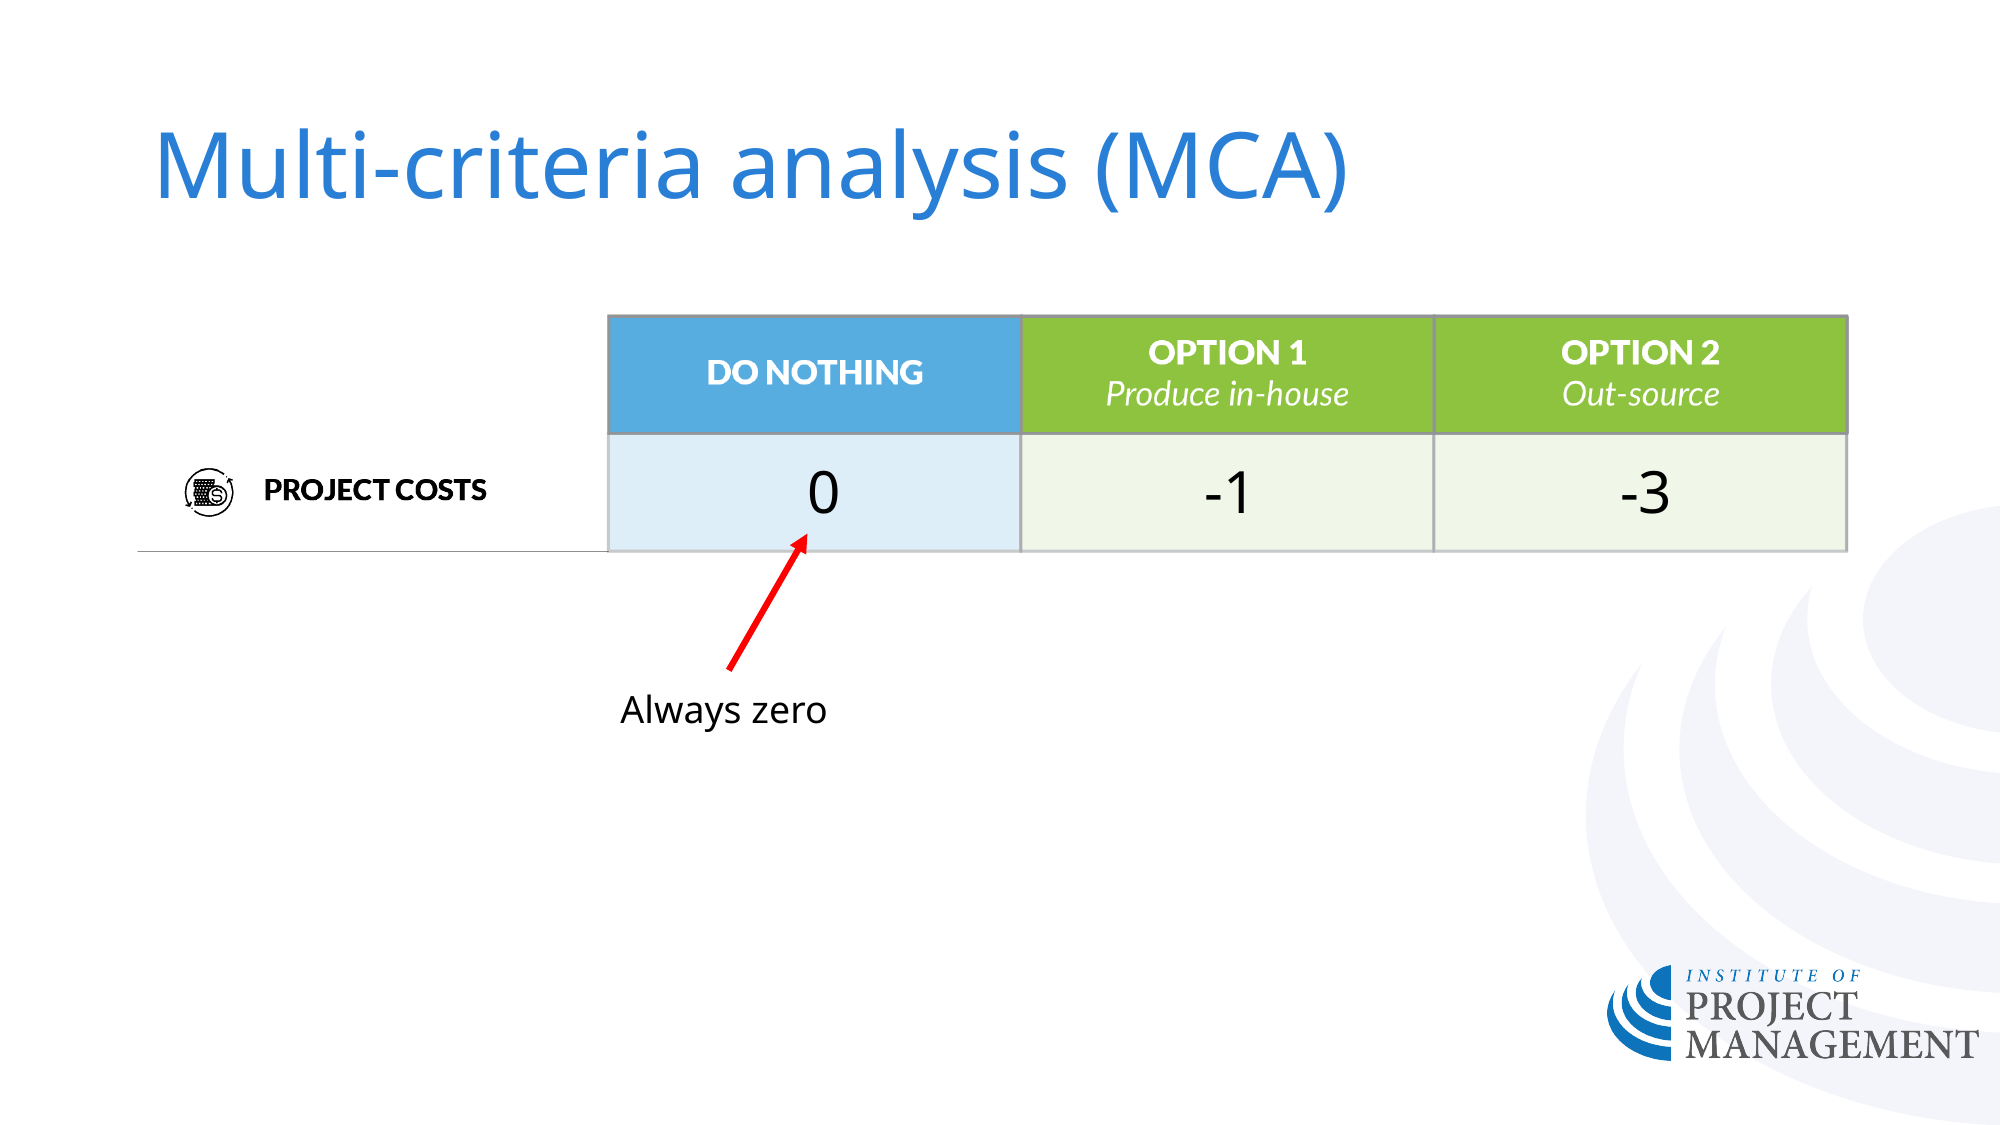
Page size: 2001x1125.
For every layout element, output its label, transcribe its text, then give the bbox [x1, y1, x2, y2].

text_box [728, 533, 808, 671]
title Multi-criteria analysis (MCA) [137, 59, 1863, 278]
picture [137, 313, 1979, 1061]
